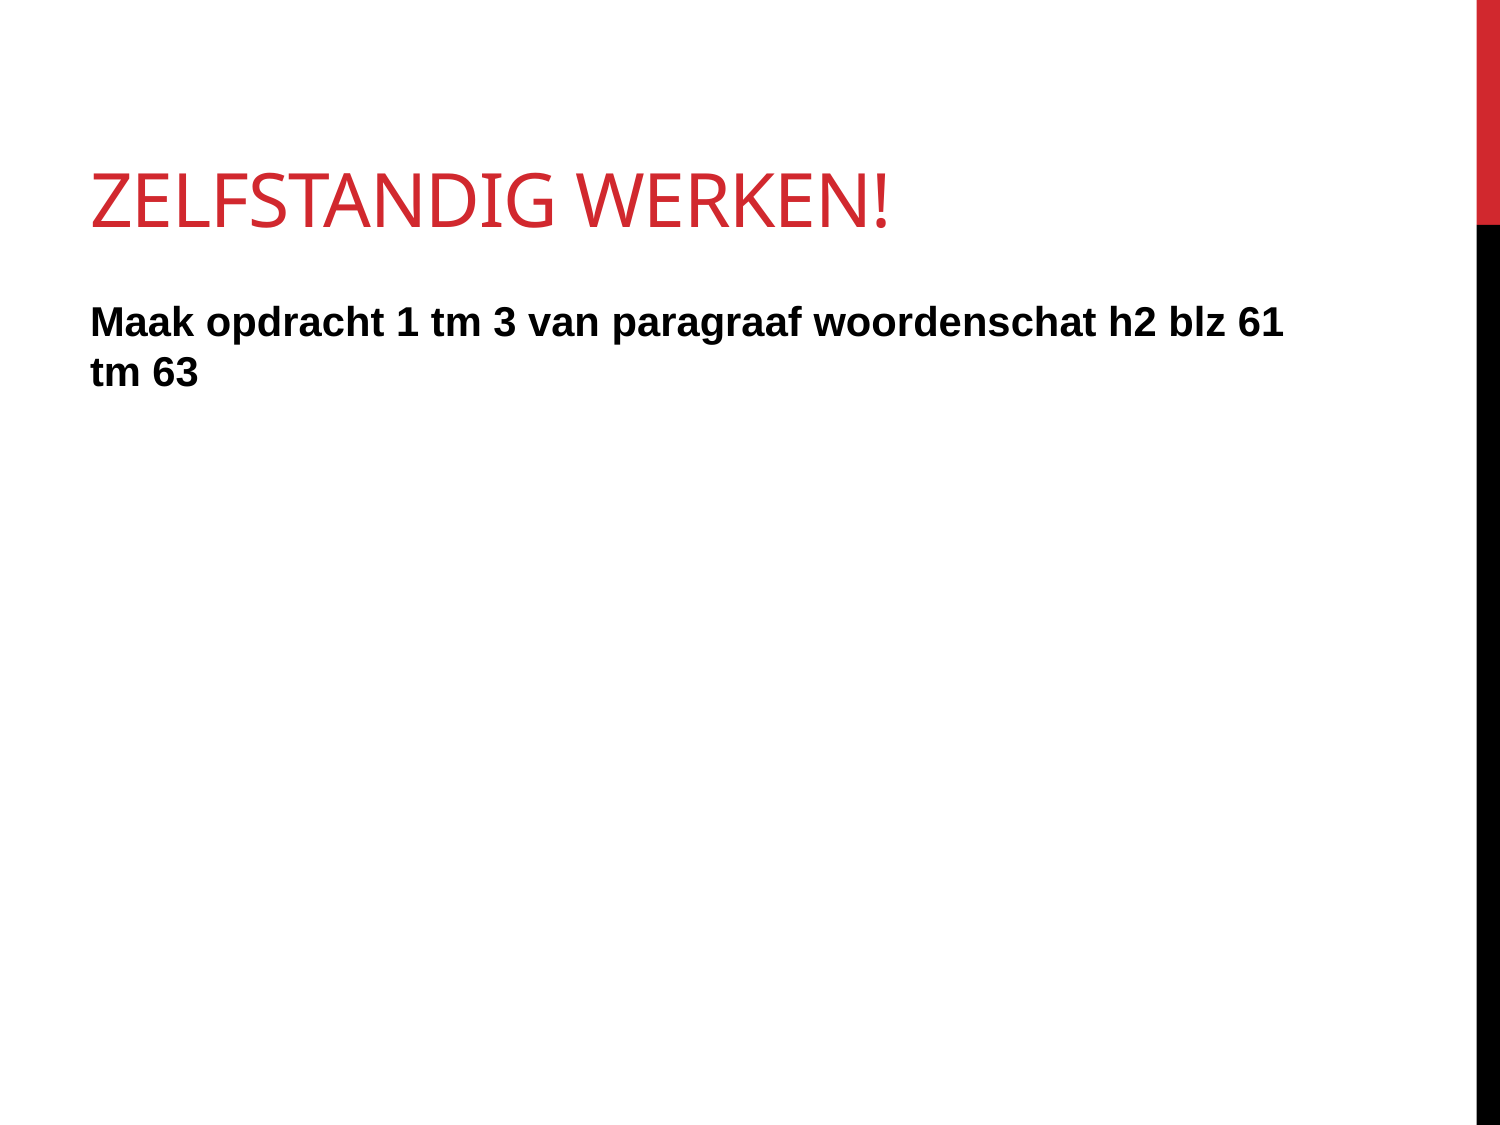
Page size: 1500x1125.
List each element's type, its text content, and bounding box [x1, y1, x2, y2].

list Maak opdracht 1 tm 3 van paragraaf woordenschat h2 blz 61 tm 63 [75, 287, 1325, 1005]
title Zelfstandig werken! [75, 25, 1025, 250]
